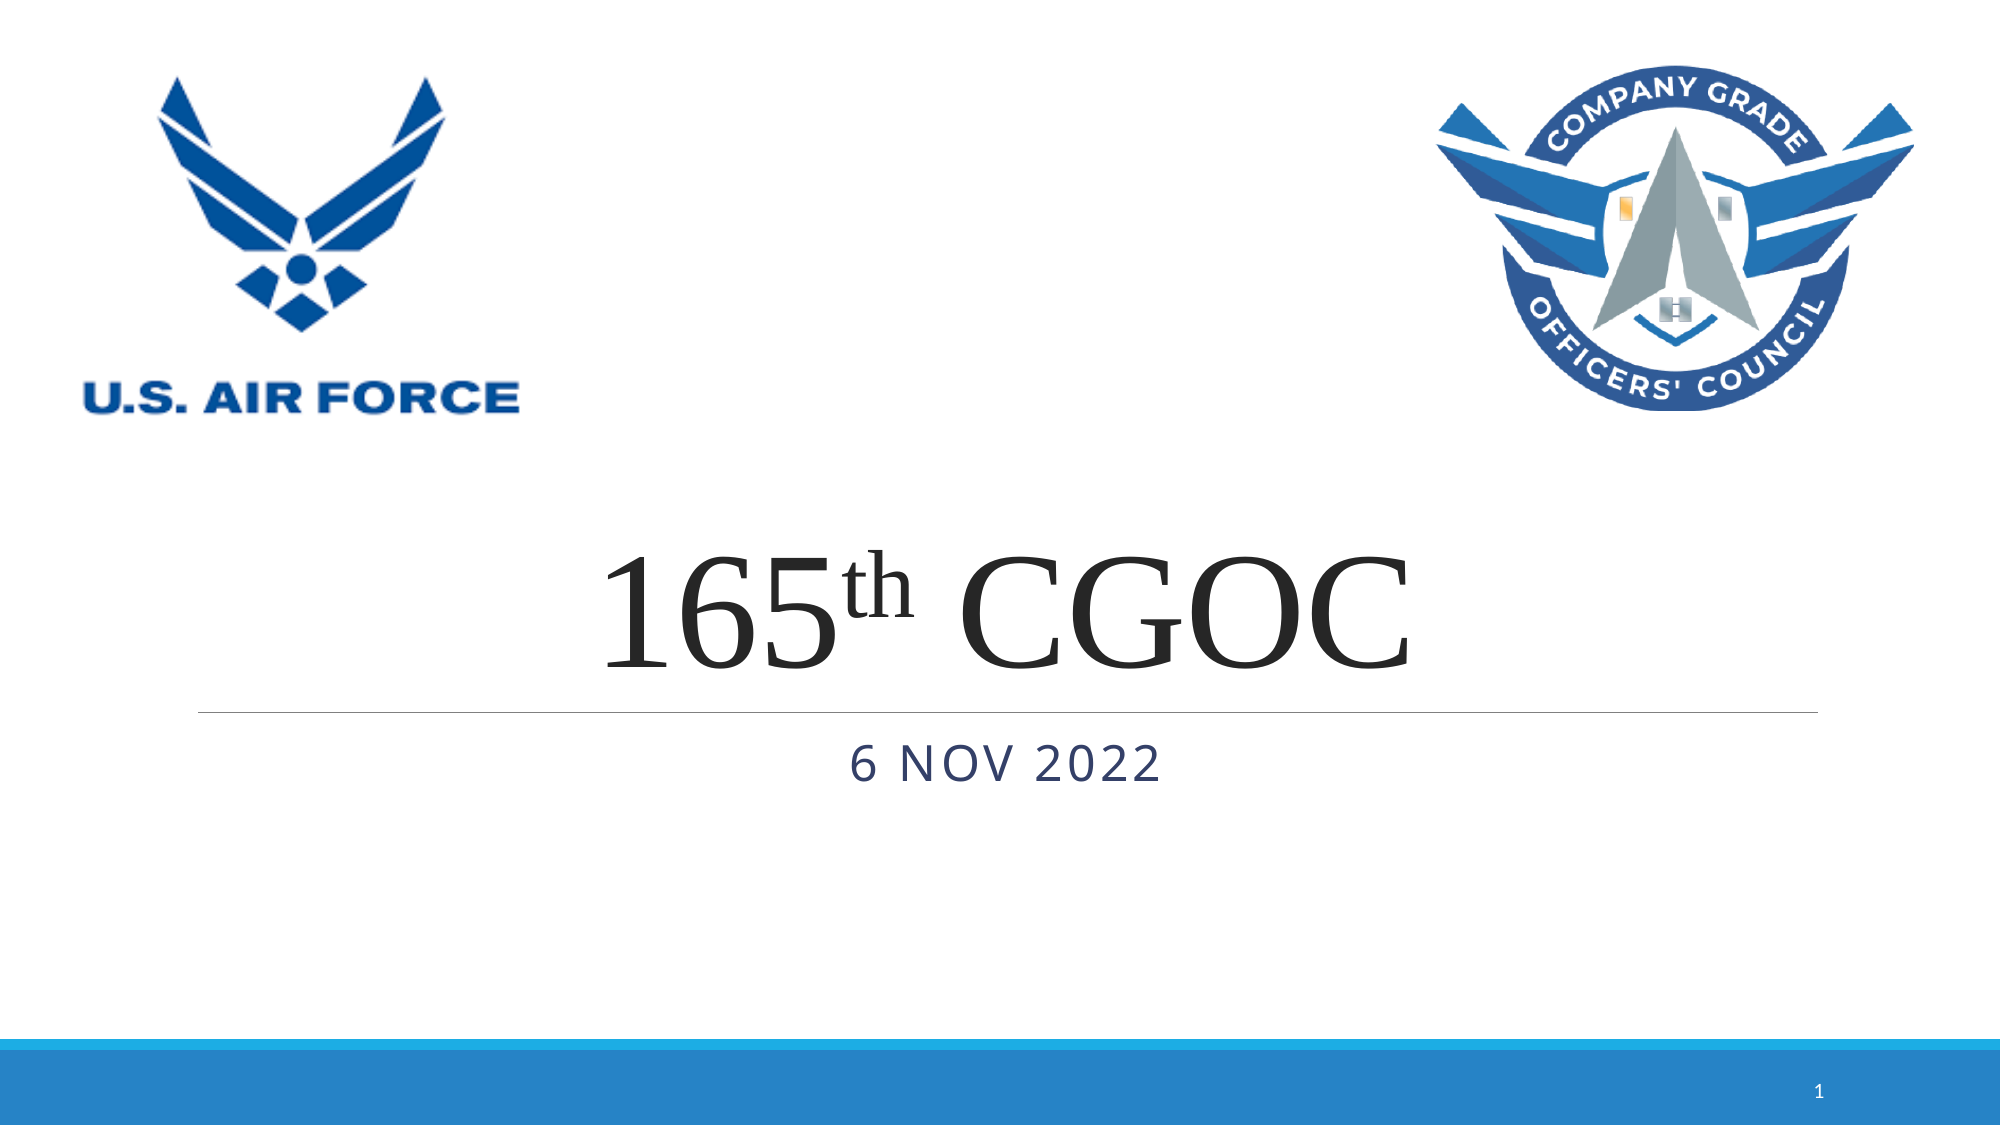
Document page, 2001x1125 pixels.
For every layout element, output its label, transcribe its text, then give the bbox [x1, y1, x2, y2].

picture [63, 69, 546, 427]
subtitle 6 Nov 2022 [180, 730, 1831, 919]
picture [1435, 65, 1914, 411]
slide_number 1 [1624, 1059, 1840, 1120]
title 165th CGOC [180, 124, 1830, 710]
